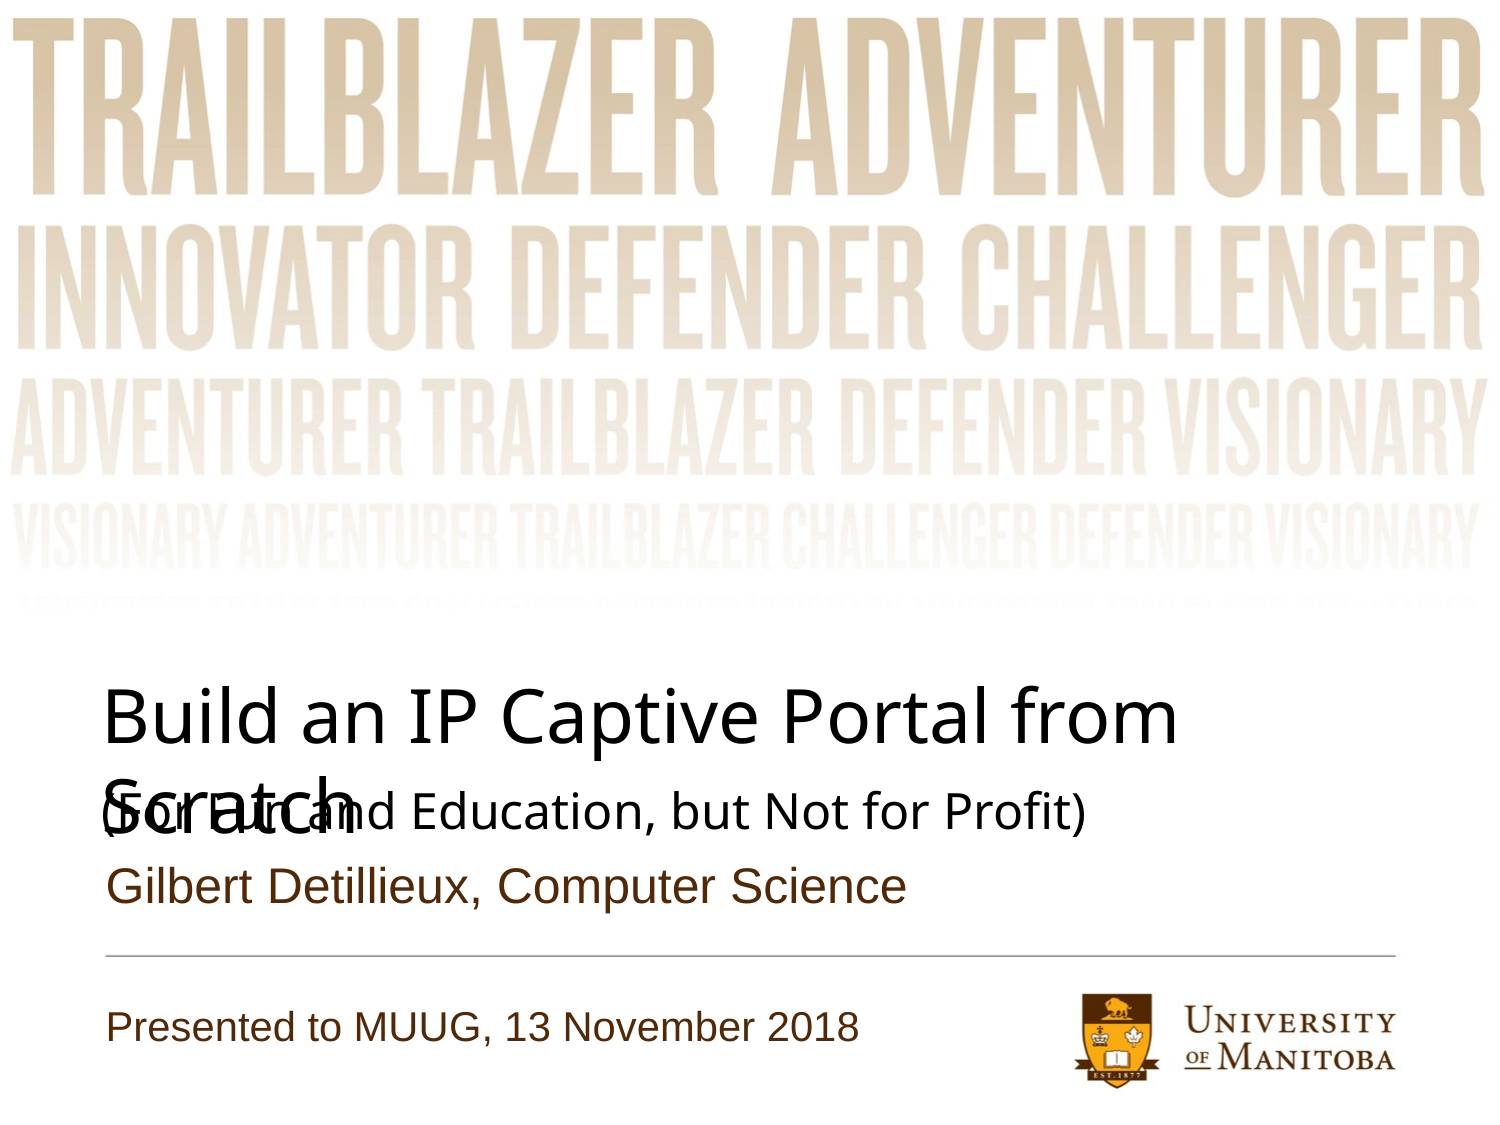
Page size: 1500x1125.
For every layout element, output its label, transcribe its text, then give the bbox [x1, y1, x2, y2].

text_box Presented to MUUG, 13 November 2018 [105, 992, 1040, 1085]
subtitle Gilbert Detillieux, Computer Science [105, 845, 1403, 938]
text_box (For Fun and Education, but Not for Profit) [101, 771, 1402, 846]
title Build an IP Captive Portal from Scratch [101, 661, 1403, 772]
picture [0, 0, 1500, 1125]
